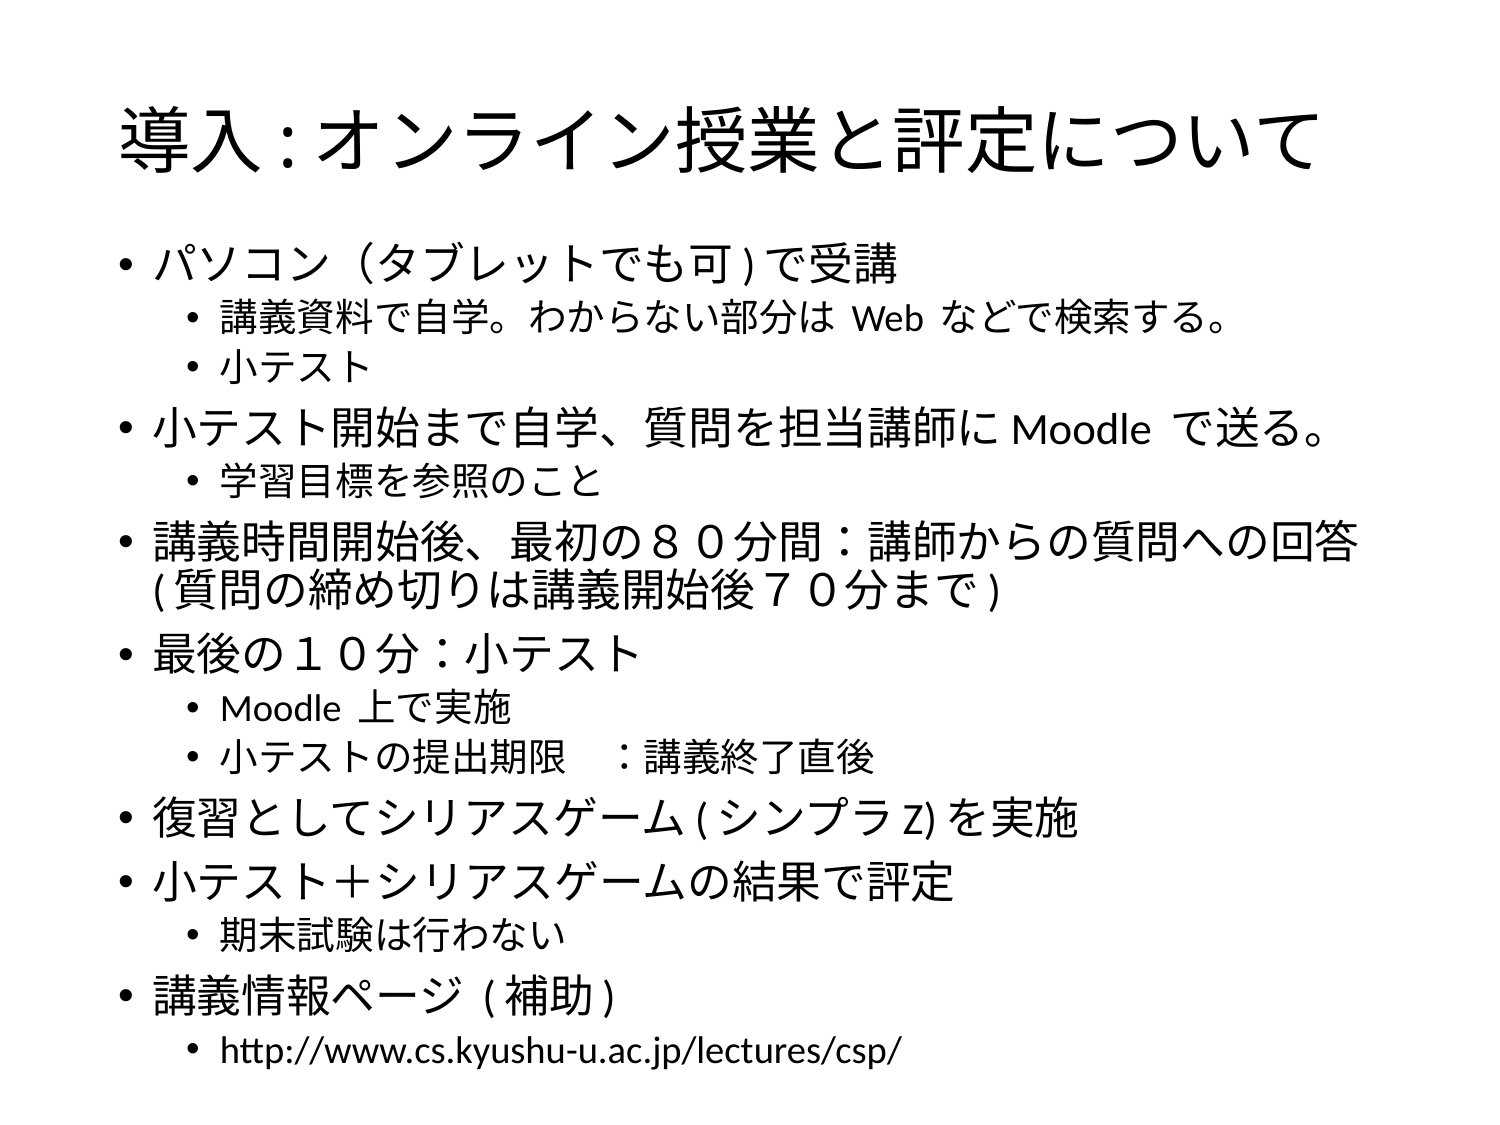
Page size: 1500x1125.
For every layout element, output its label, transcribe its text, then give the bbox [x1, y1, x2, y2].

title 導入:オンライン授業と評定について [103, 66, 1397, 221]
list パソコン（タブレットでも可)で受講 講義資料で自学。わからない部分は Web などで検索する。 小テスト 小テスト開始まで自学、質問を担当講師にMoodle で送る。 学習目標を参照のこと 講義時間開始後、最初の８０分間：講師からの質問への回答 (質問の締め切りは講義開始後７０分まで) 最後の１０分：小テスト Moodle 上で実施 小テストの提出期限 ：講義終了直後 復習としてシリアスゲーム(シンプラZ)を実施 小テスト＋シリアスゲームの結果で評定 期末試験は行わない 講義情報ページ (補助) http://www.cs.kyushu-u.ac.jp/lectures/csp/ [103, 234, 1397, 1080]
